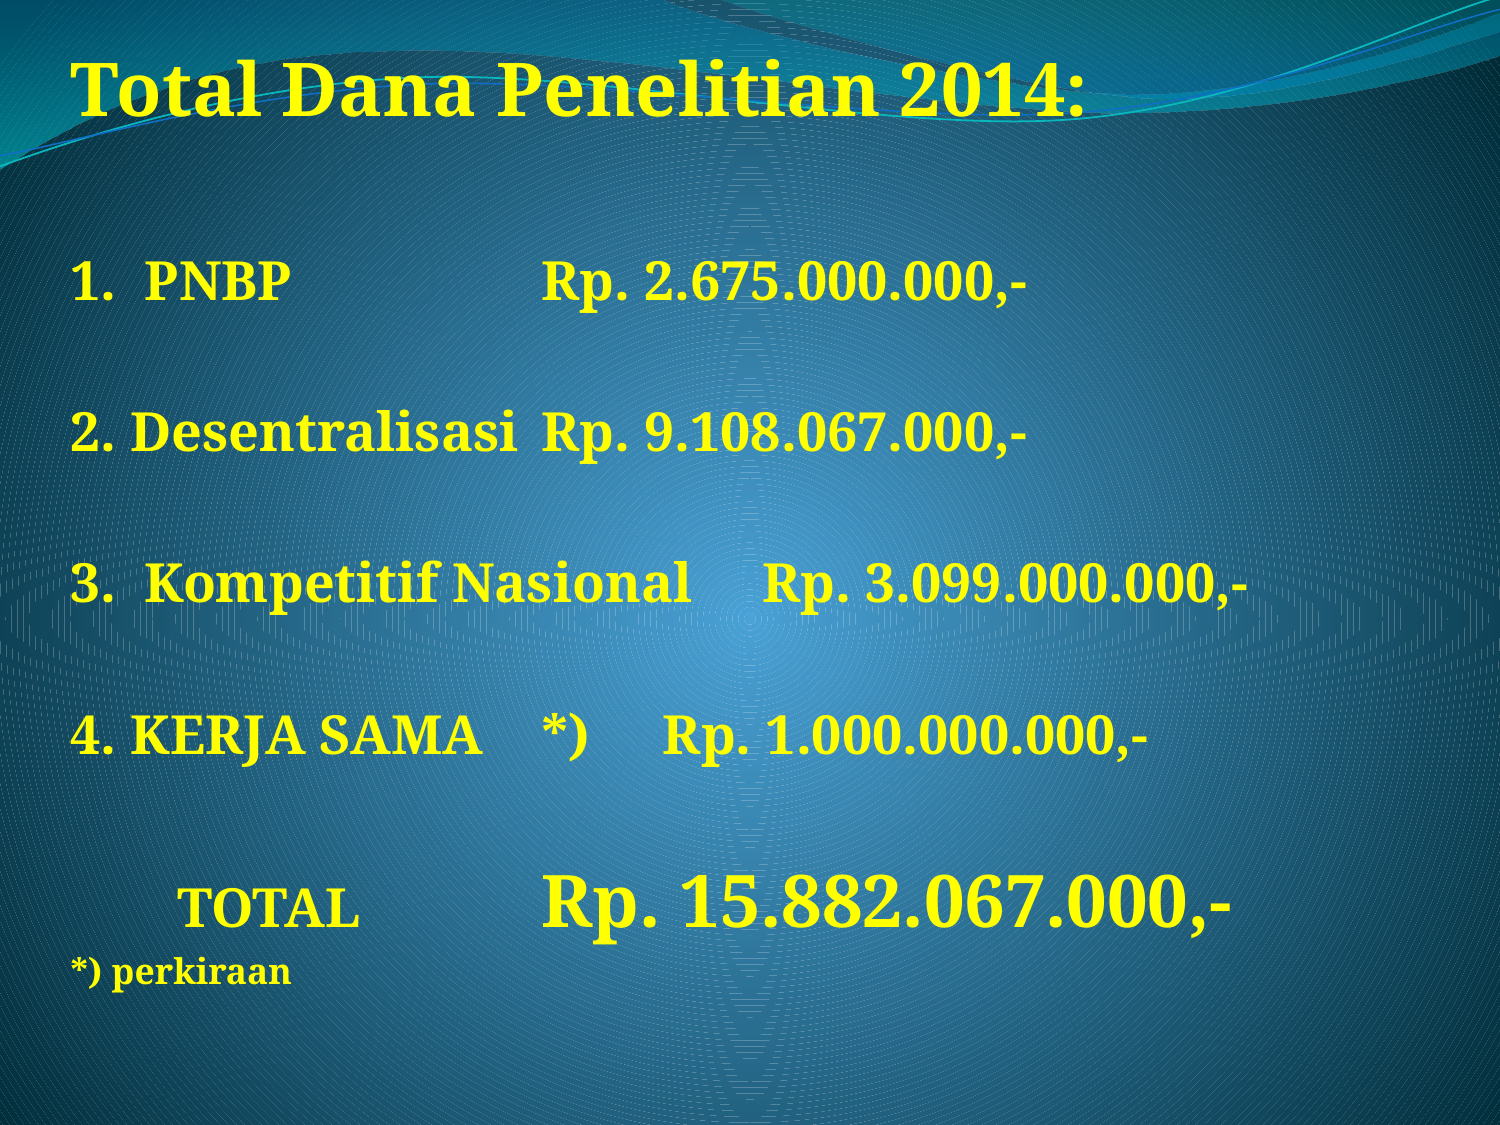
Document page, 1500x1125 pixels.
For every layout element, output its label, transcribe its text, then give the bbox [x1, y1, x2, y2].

text_box Total Dana Penelitian 2014: 1. PNBP Rp. 2.675.000.000,- 2. Desentralisasi Rp. 9.108.067.000,- 3. Kompetitif Nasional Rp. 3.099.000.000,- 4. KERJA SAMA *) Rp. 1.000.000.000,- TOTAL Rp. 15.882.067.000,- *) perkiraan [70, 35, 1500, 1008]
